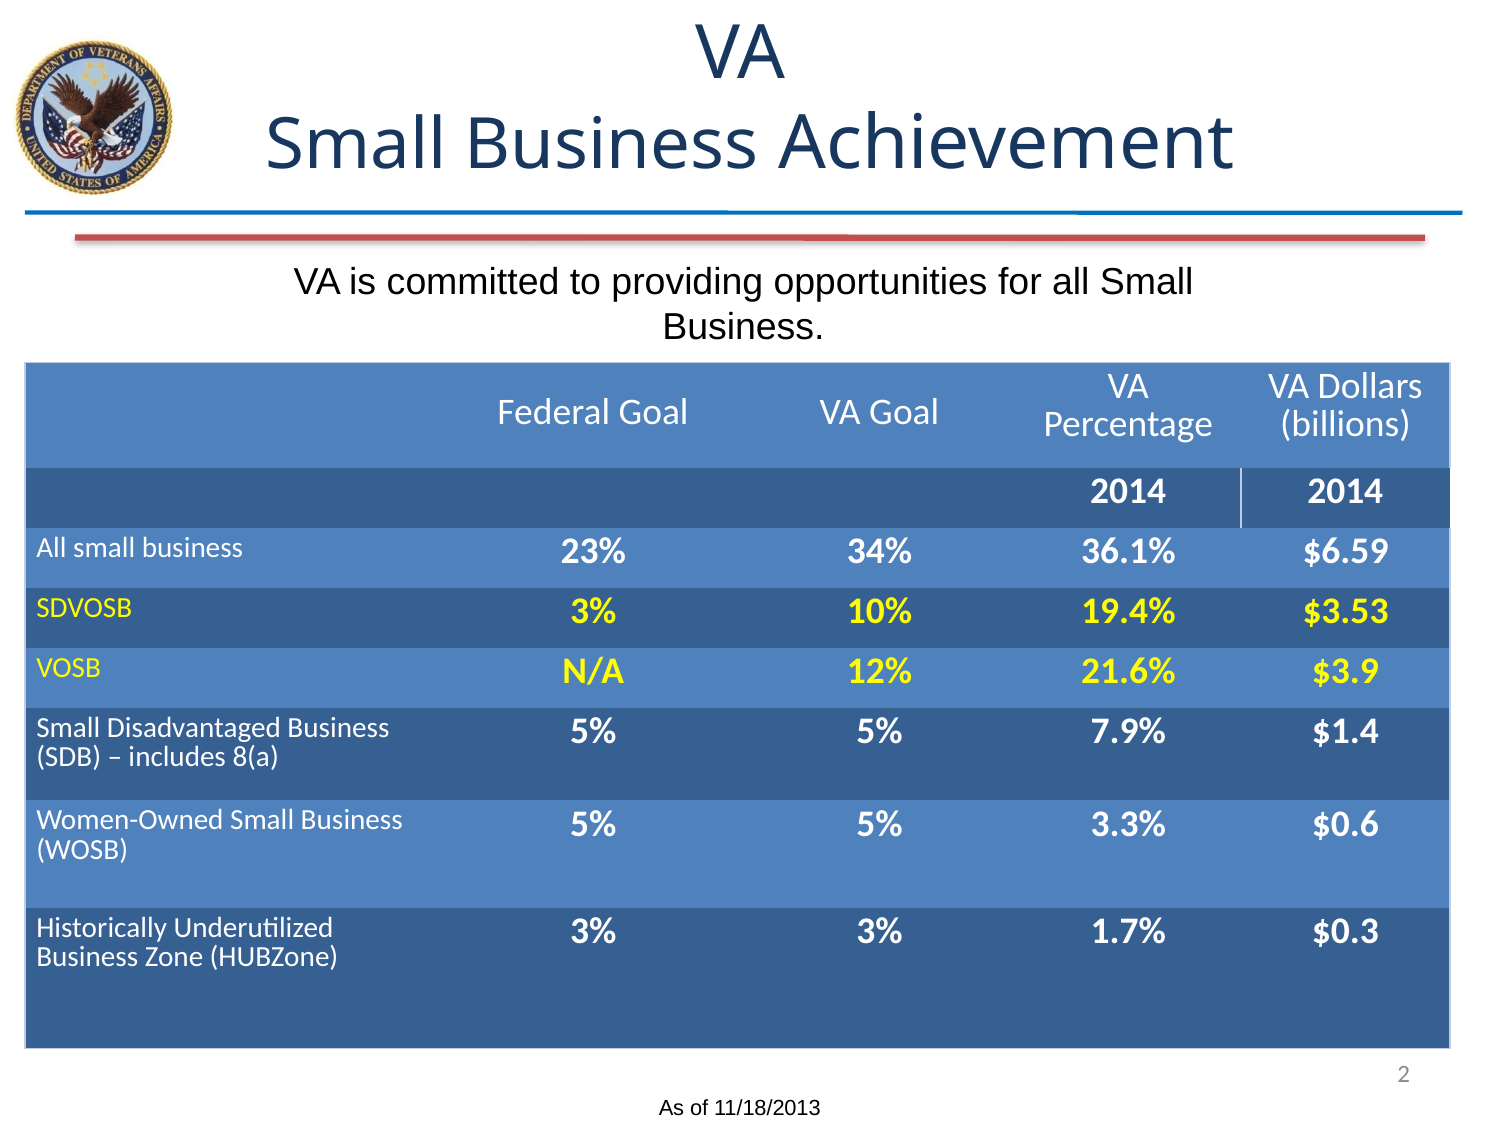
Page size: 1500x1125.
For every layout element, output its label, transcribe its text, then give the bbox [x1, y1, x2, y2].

table_cell 3% [443, 588, 743, 648]
table_cell $3.53 [1241, 588, 1449, 648]
slide_number 2 [1074, 1049, 1425, 1103]
text_box VA is committed to providing opportunities for all Small Business. [212, 249, 1275, 355]
picture [12, 37, 176, 201]
table_cell All small business [26, 528, 443, 588]
table_cell $6.59 [1241, 528, 1449, 588]
table_cell [443, 468, 1016, 528]
table_header Federal Goal [443, 363, 743, 468]
table_cell 2014 [1242, 468, 1450, 528]
table_cell 12% [743, 648, 1016, 708]
table_cell 10% [743, 588, 1016, 648]
table_header VA Percentage [1016, 363, 1241, 468]
table_header [26, 363, 443, 468]
table_cell $1.4 [1241, 708, 1449, 800]
table_cell 5% [443, 708, 743, 800]
table_cell 19.4% [1016, 588, 1241, 648]
table_cell SDVOSB [26, 588, 443, 648]
table_cell N/A [443, 648, 743, 708]
table_cell $3.9 [1241, 648, 1449, 708]
table_header VA Goal [743, 363, 1016, 468]
table_cell 2014 [1016, 468, 1240, 528]
table_cell 3.3% [1016, 800, 1241, 908]
table_cell 23% [443, 528, 743, 588]
table_cell 1.7% [1016, 908, 1241, 1048]
table_cell 21.6% [1016, 648, 1241, 708]
table_cell 5% [743, 800, 1016, 908]
table_cell 3% [743, 908, 1016, 1048]
table_header VA Dollars (billions) [1241, 363, 1449, 468]
title VA Small Business Achievement [74, 0, 1426, 188]
table_cell Women-Owned Small Business (WOSB) [26, 800, 443, 908]
table_cell $0.6 [1241, 800, 1449, 908]
table_cell VOSB [26, 648, 443, 708]
table_cell [26, 468, 443, 528]
table_cell 3% [443, 908, 743, 1048]
table_cell Small Disadvantaged Business (SDB) – includes 8(a) [26, 708, 443, 800]
table_cell 36.1% [1016, 528, 1241, 588]
table_cell 5% [443, 800, 743, 908]
text_box As of 11/18/2013 [644, 1085, 836, 1125]
table_cell 7.9% [1016, 708, 1241, 800]
table_cell Historically Underutilized Business Zone (HUBZone) [26, 908, 443, 1048]
table_cell 5% [743, 708, 1016, 800]
table_cell 34% [743, 528, 1016, 588]
table_cell $0.3 [1241, 908, 1449, 1048]
